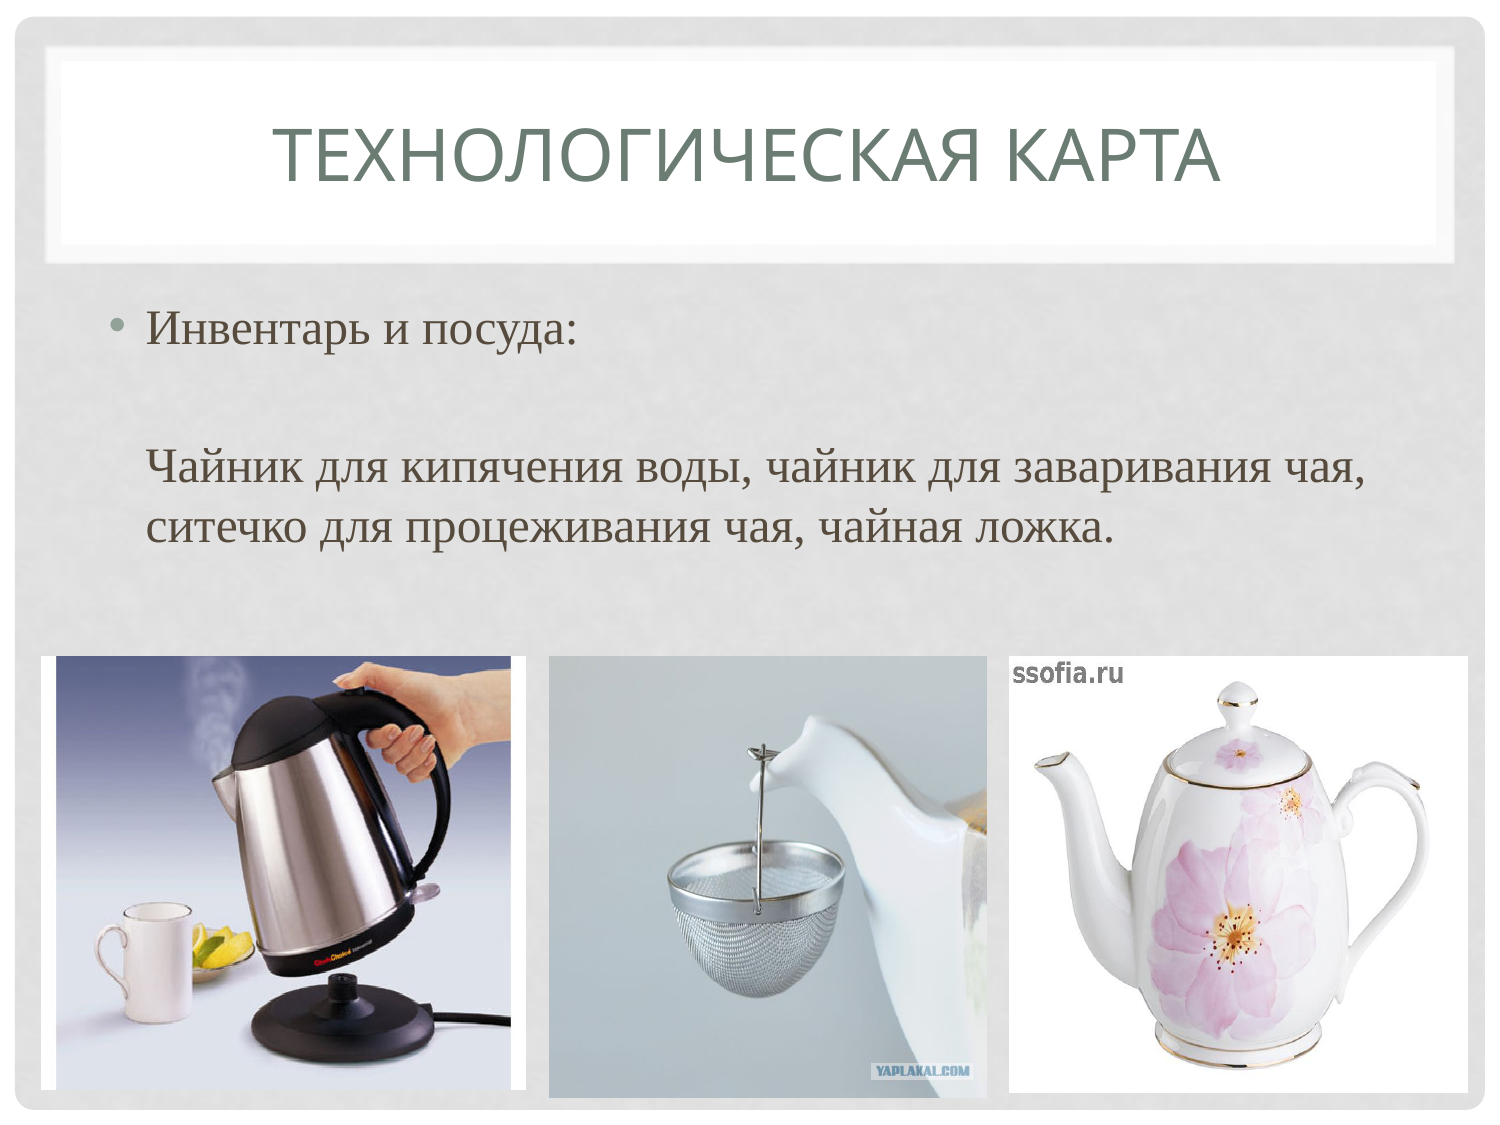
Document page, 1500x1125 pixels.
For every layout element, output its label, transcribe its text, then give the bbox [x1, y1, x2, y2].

picture [1009, 656, 1469, 1093]
picture [548, 656, 987, 1098]
list Инвентарь и посуда: Чайник для кипячения воды, чайник для заваривания чая, ситечко для процеживания чая, чайная ложка. [75, 287, 1425, 563]
picture [40, 656, 526, 1090]
title Технологическая карта [69, 66, 1425, 238]
